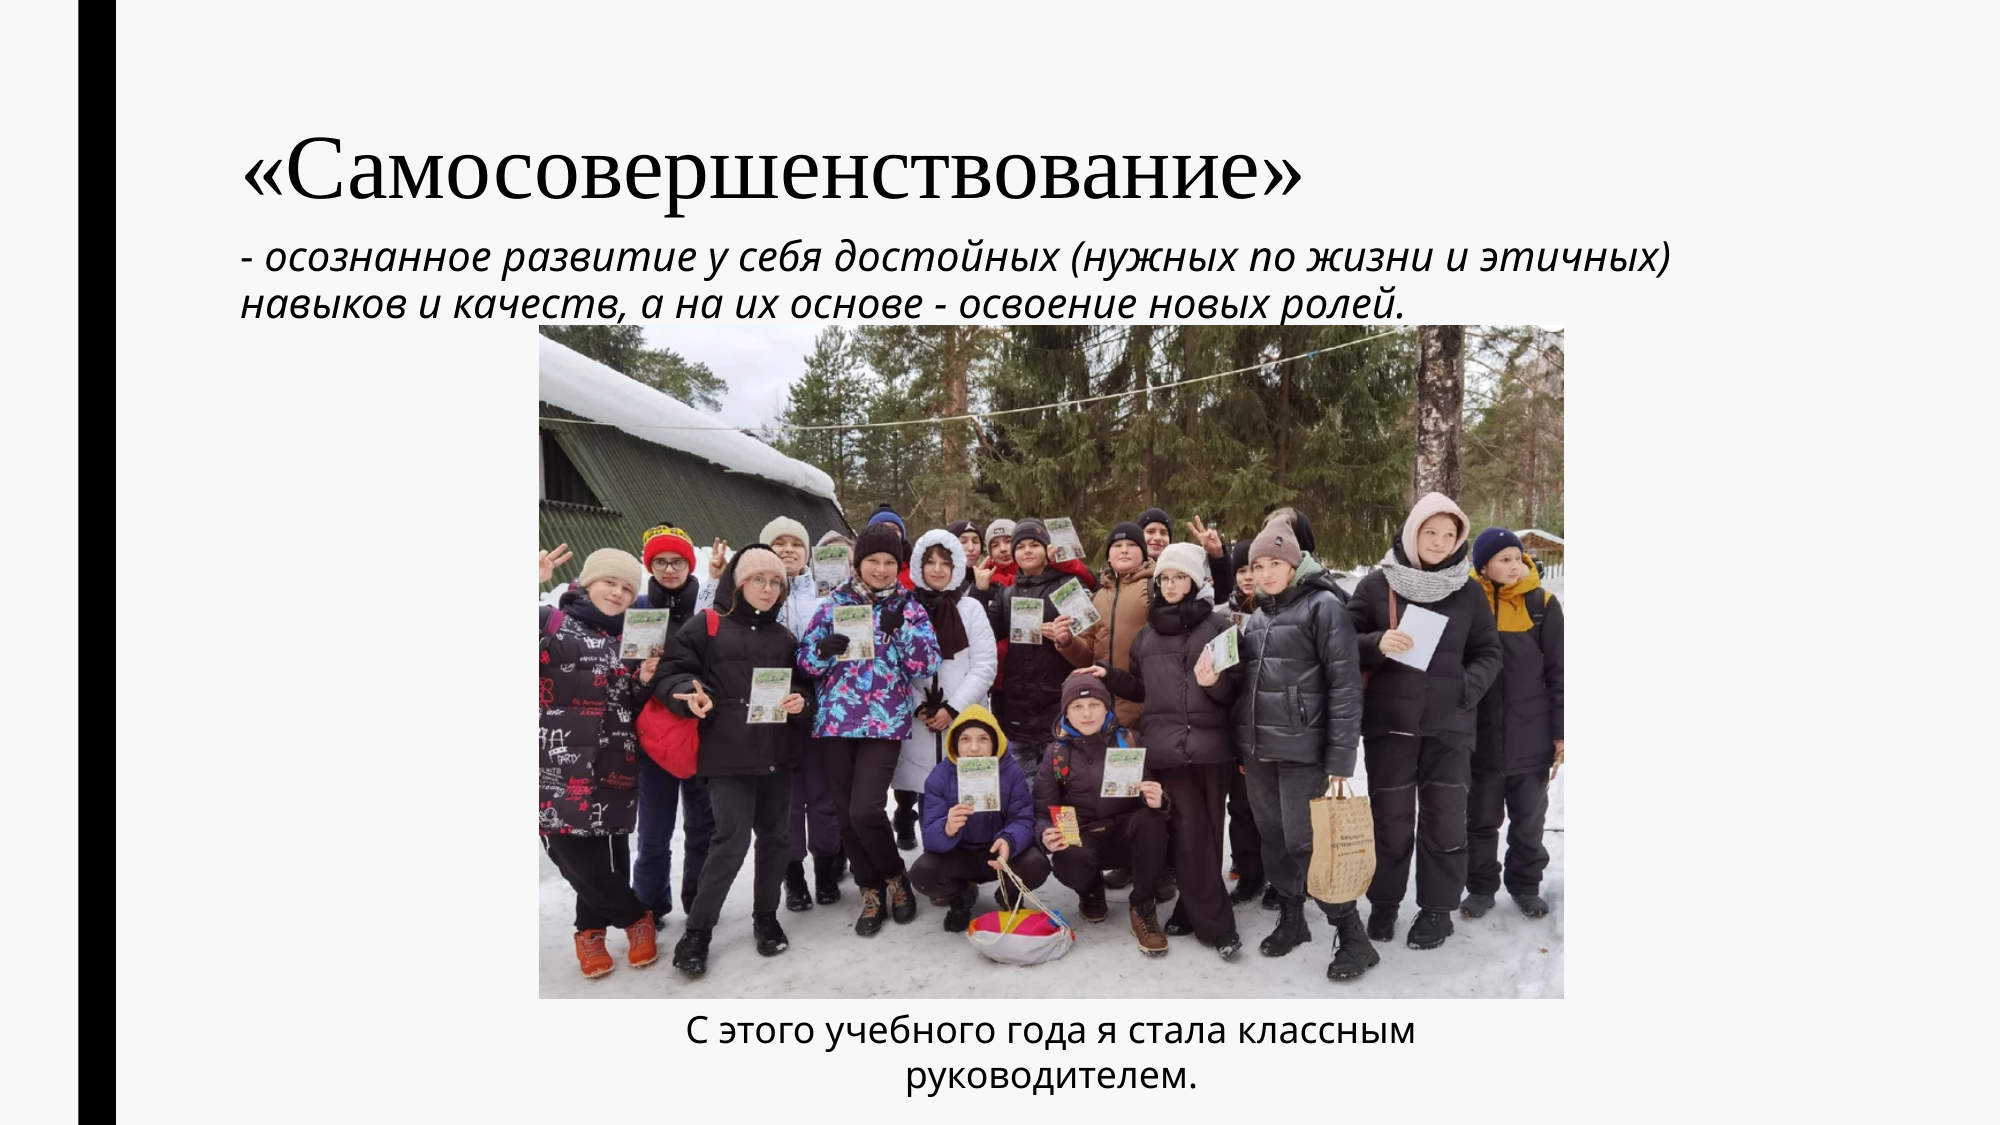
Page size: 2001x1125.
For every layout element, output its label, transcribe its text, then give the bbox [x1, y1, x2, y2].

picture [539, 325, 1564, 999]
text_box С этого учебного года я стала классным руководителем. [539, 1006, 1564, 1104]
title «Самосовершенствование» [225, 112, 1800, 226]
list - осознанное развитие у себя достойных (нужных по жизни и этичных) навыков и качеств, а на их основе - освоение новых ролей. [225, 226, 1800, 355]
